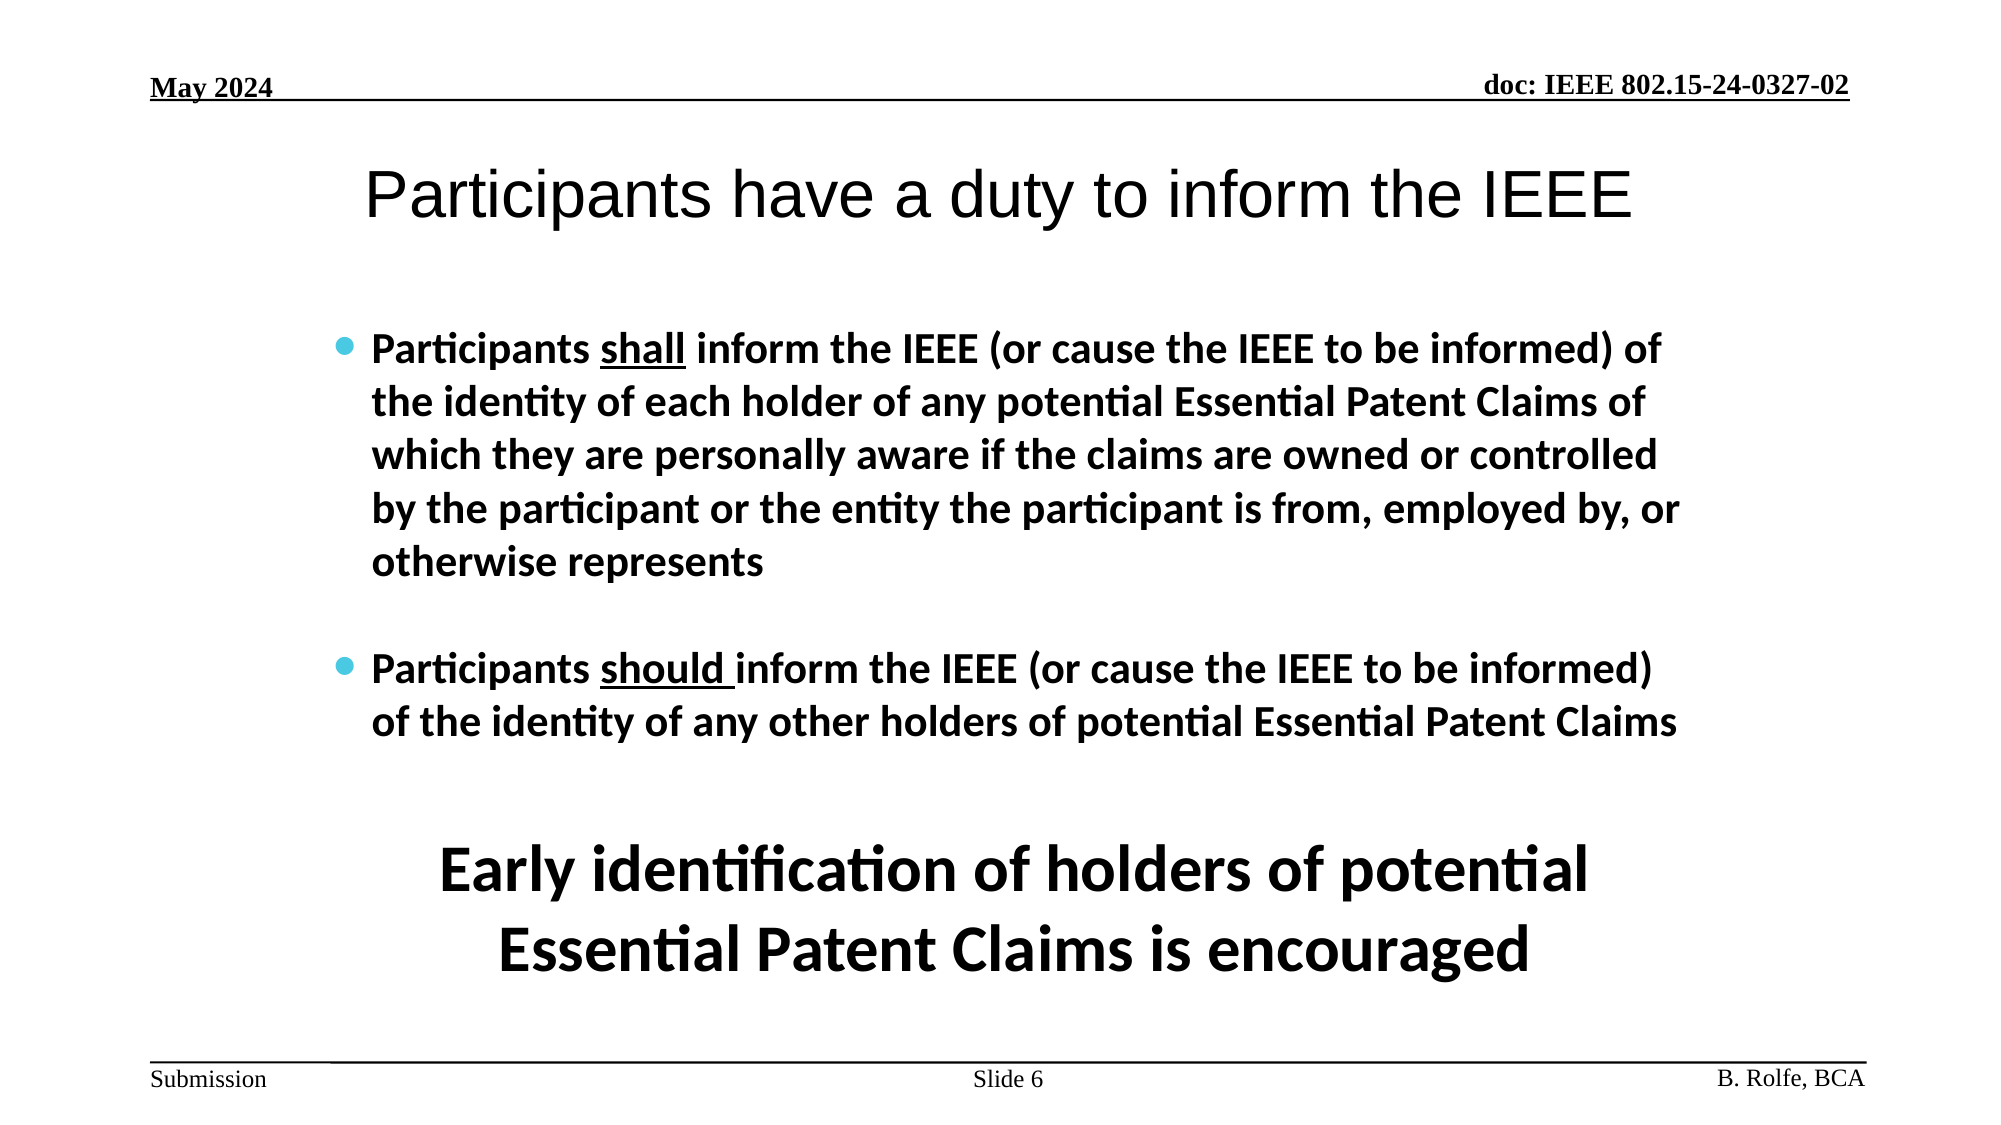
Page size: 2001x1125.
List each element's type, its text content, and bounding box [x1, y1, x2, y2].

title Participants have a duty to inform the IEEE [324, 125, 1675, 256]
slide_number Slide 6 [964, 1062, 1053, 1093]
text_box Participants shall inform the IEEE (or cause the IEEE to be informed) of the identity of each holder of any potential Essential Patent Claims of which they are personally aware if the claims are owned or controlled by the participant or the entity the participant is from, employed by, or otherwise represents Participants should inform the IEEE (or cause the IEEE to be informed) of the identity of any other holders of potential Essential Patent Claims Early identification of holders of potential Essential Patent Claims is encouraged [319, 311, 1712, 993]
